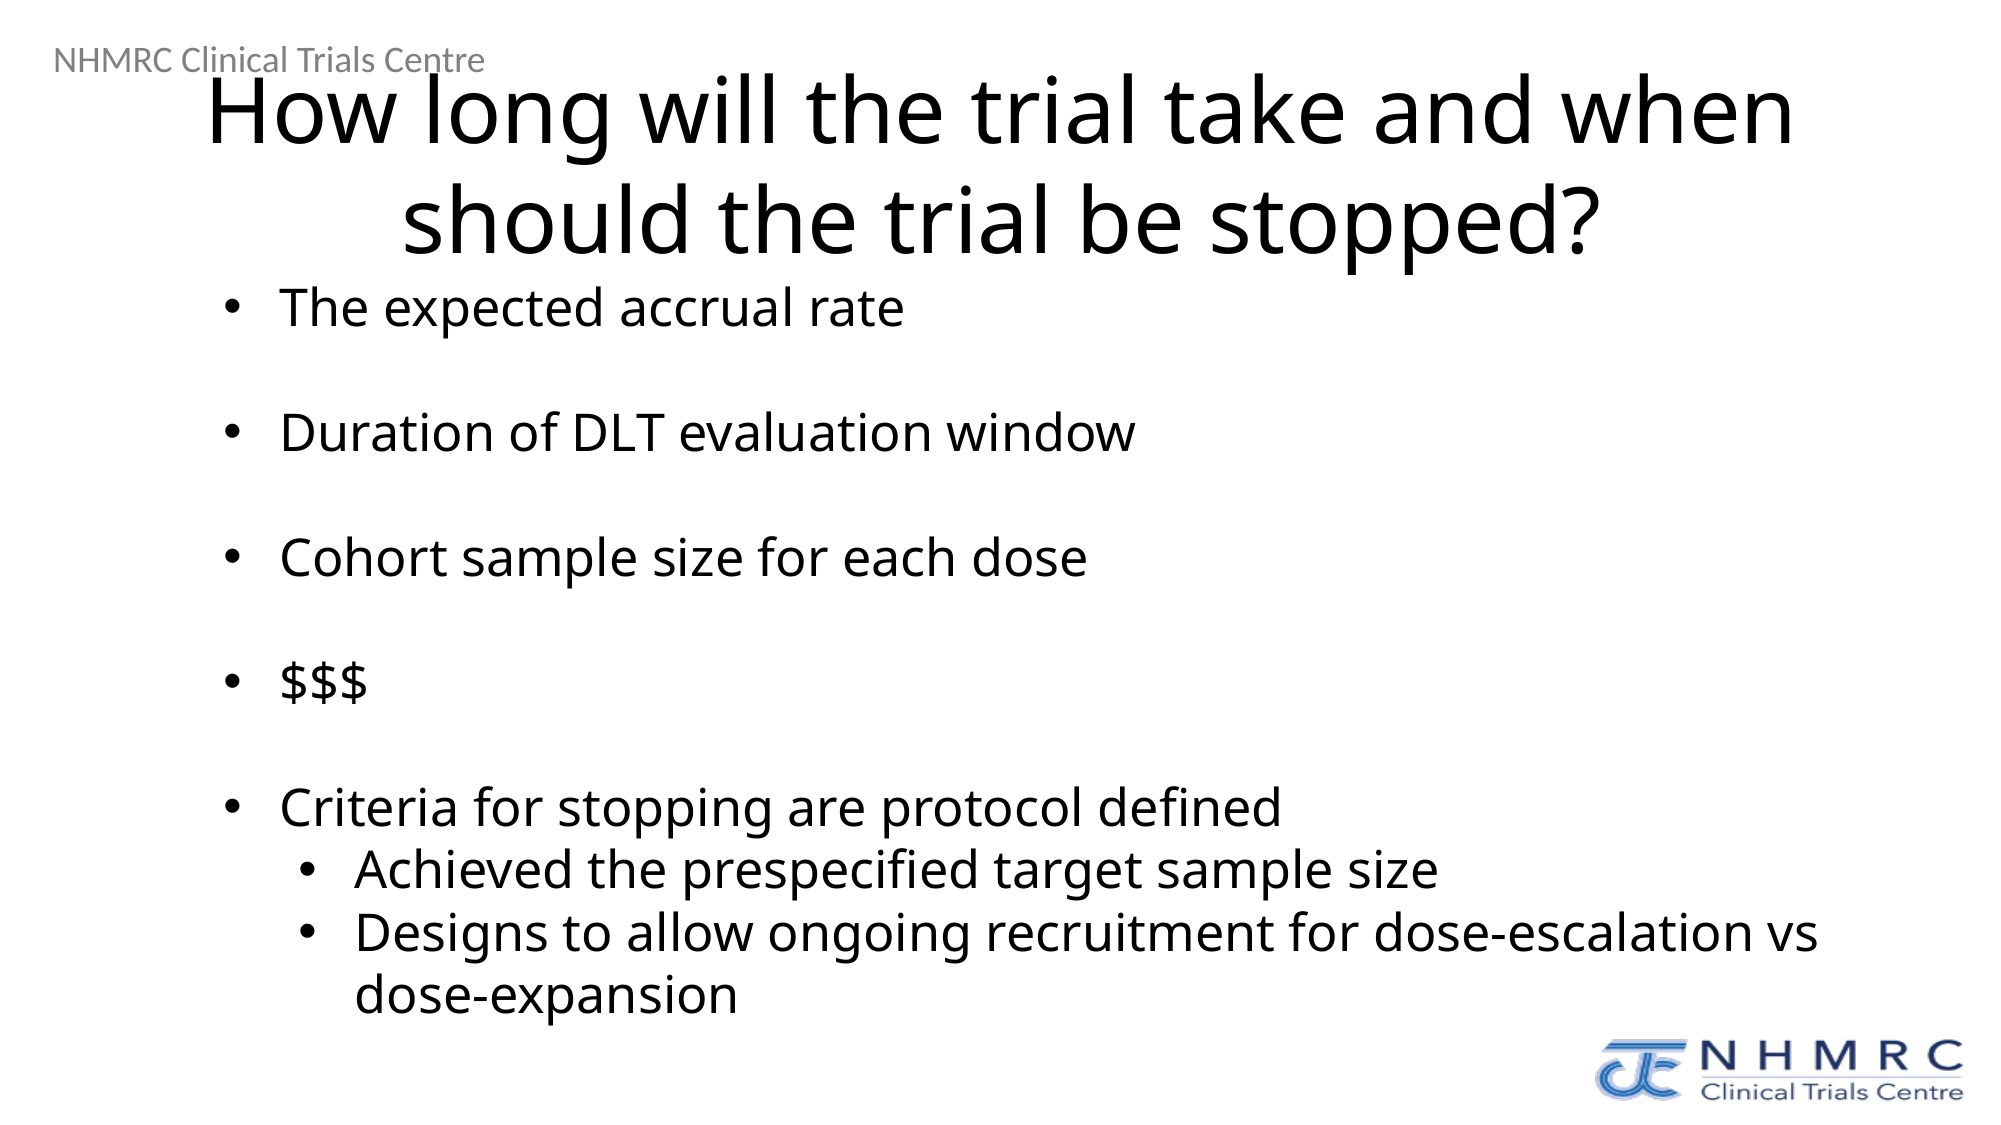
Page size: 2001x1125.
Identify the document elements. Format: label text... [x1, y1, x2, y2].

text_box The expected accrual rate Duration of DLT evaluation window Cohort sample size for each dose $$$ Criteria for stopping are protocol defined Achieved the prespecified target sample size Designs to allow ongoing recruitment for dose-escalation vs dose-expansion [208, 267, 1934, 1032]
picture [1558, 1017, 2000, 1122]
title How long will the trial take and when should the trial be stopped? [102, 44, 1903, 232]
